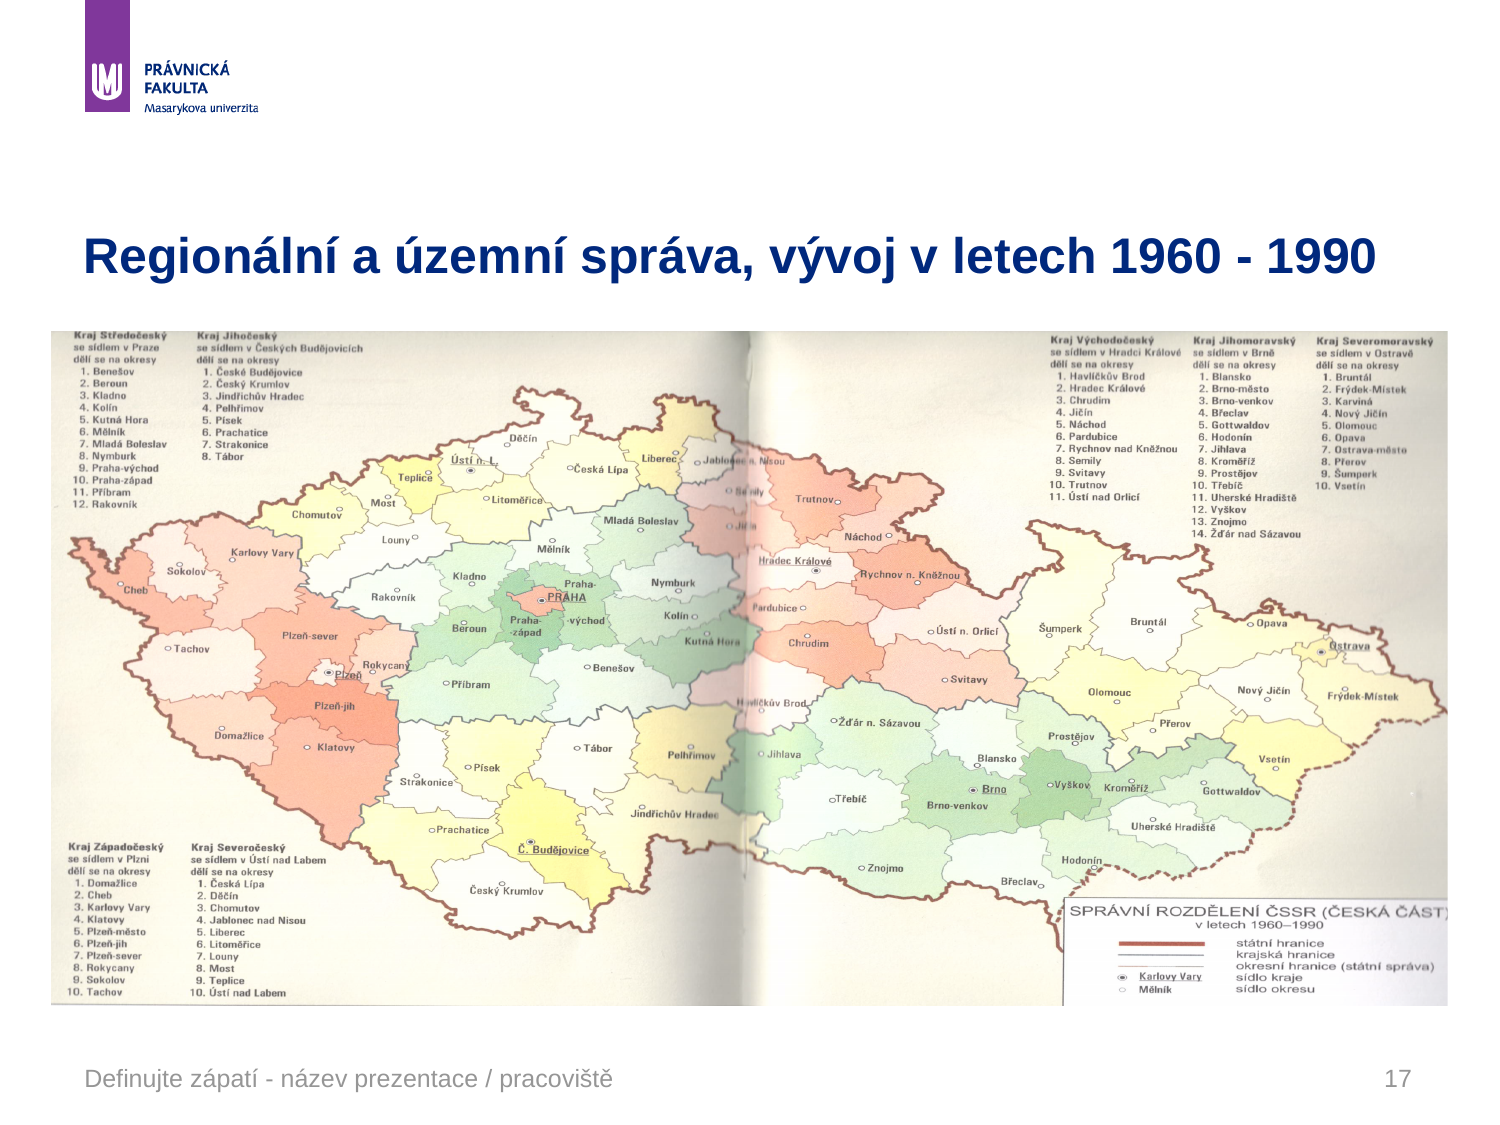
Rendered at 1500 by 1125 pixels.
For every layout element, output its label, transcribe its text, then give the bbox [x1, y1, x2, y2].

title Regionální a územní správa, vývoj v letech 1960 - 1990 [83, 184, 1411, 291]
picture [0, 0, 1500, 1125]
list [50, 330, 1448, 1007]
slide_number 17 [1125, 1025, 1428, 1100]
footer Definujte zápatí - název prezentace / pracoviště [69, 1025, 1104, 1100]
